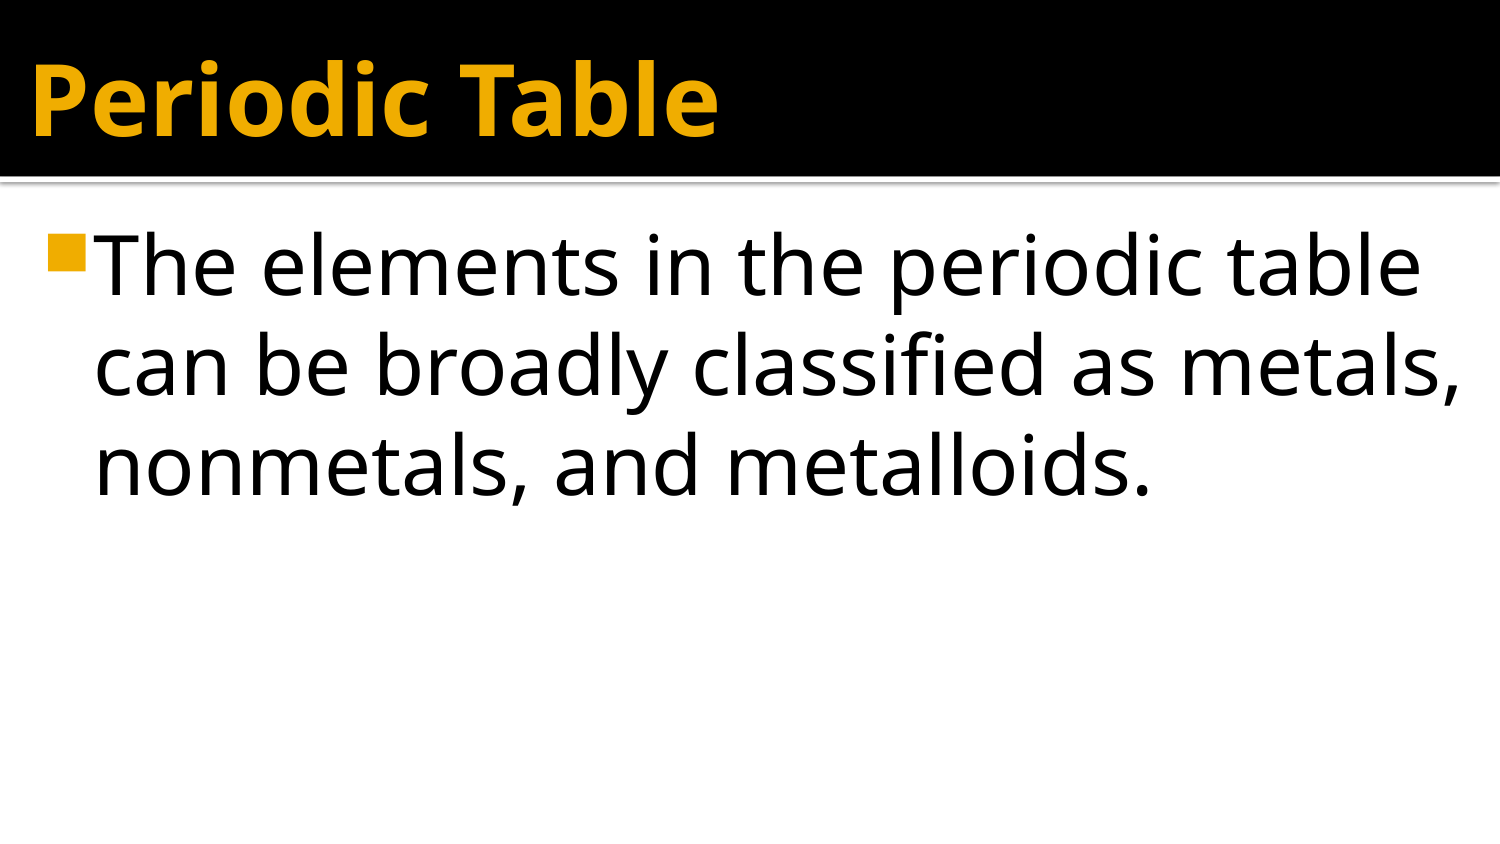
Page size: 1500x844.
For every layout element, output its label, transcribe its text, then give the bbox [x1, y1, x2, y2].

title Periodic Table [12, 19, 1488, 174]
list The elements in the periodic table can be broadly classified as metals, nonmetals, and metalloids. [12, 196, 1488, 810]
